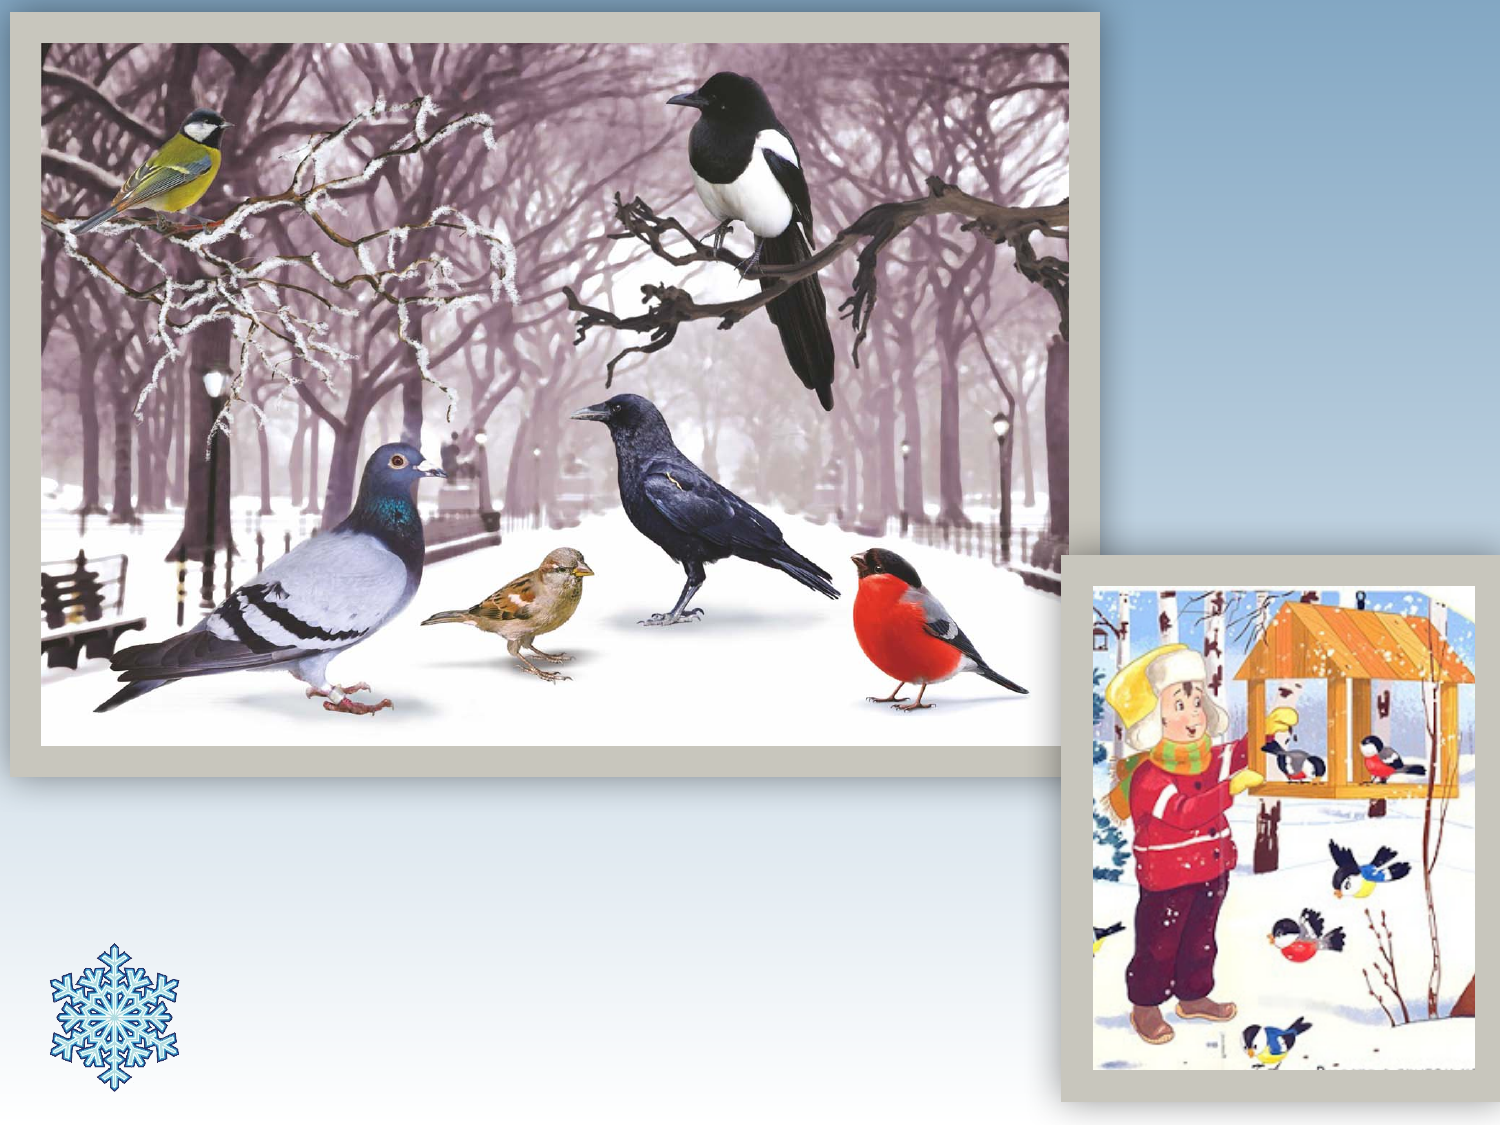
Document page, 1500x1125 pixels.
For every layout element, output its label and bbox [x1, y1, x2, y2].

picture [40, 42, 1070, 747]
picture [37, 940, 192, 1095]
picture [1092, 585, 1476, 1071]
